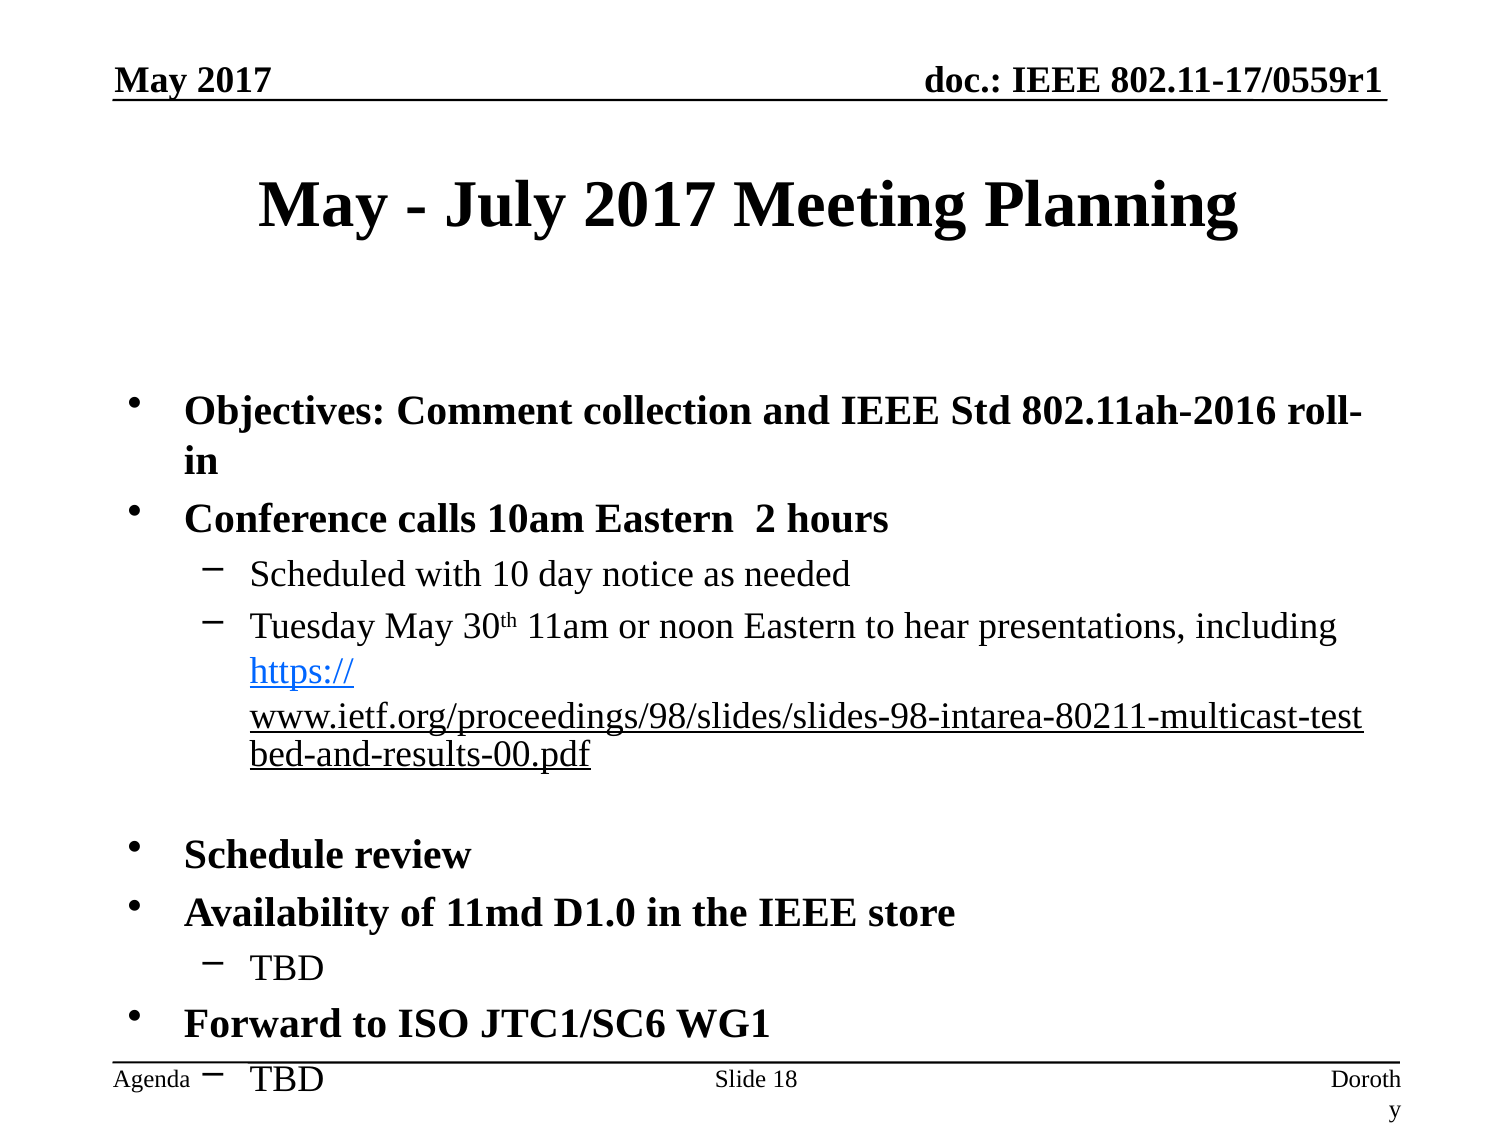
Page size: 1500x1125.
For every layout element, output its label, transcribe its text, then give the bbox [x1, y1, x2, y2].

slide_number Slide 18 [712, 1062, 800, 1093]
title May - July 2017 Meeting Planning [112, 112, 1388, 288]
list Objectives: Comment collection and IEEE Std 802.11ah-2016 roll-in Conference calls 10am Eastern 2 hours Scheduled with 10 day notice as needed Tuesday May 30th 11am or noon Eastern to hear presentations, including https://www.ietf.org/proceedings/98/slides/slides-98-intarea-80211-multicast-testbed-and-results-00.pdf Schedule review Availability of 11md D1.0 in the IEEE store TBD Forward to ISO JTC1/SC6 WG1 TBD [112, 375, 1388, 1025]
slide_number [114, 54, 425, 100]
footer Dorothy Stanley, HP Enterprise [1325, 1062, 1402, 1093]
